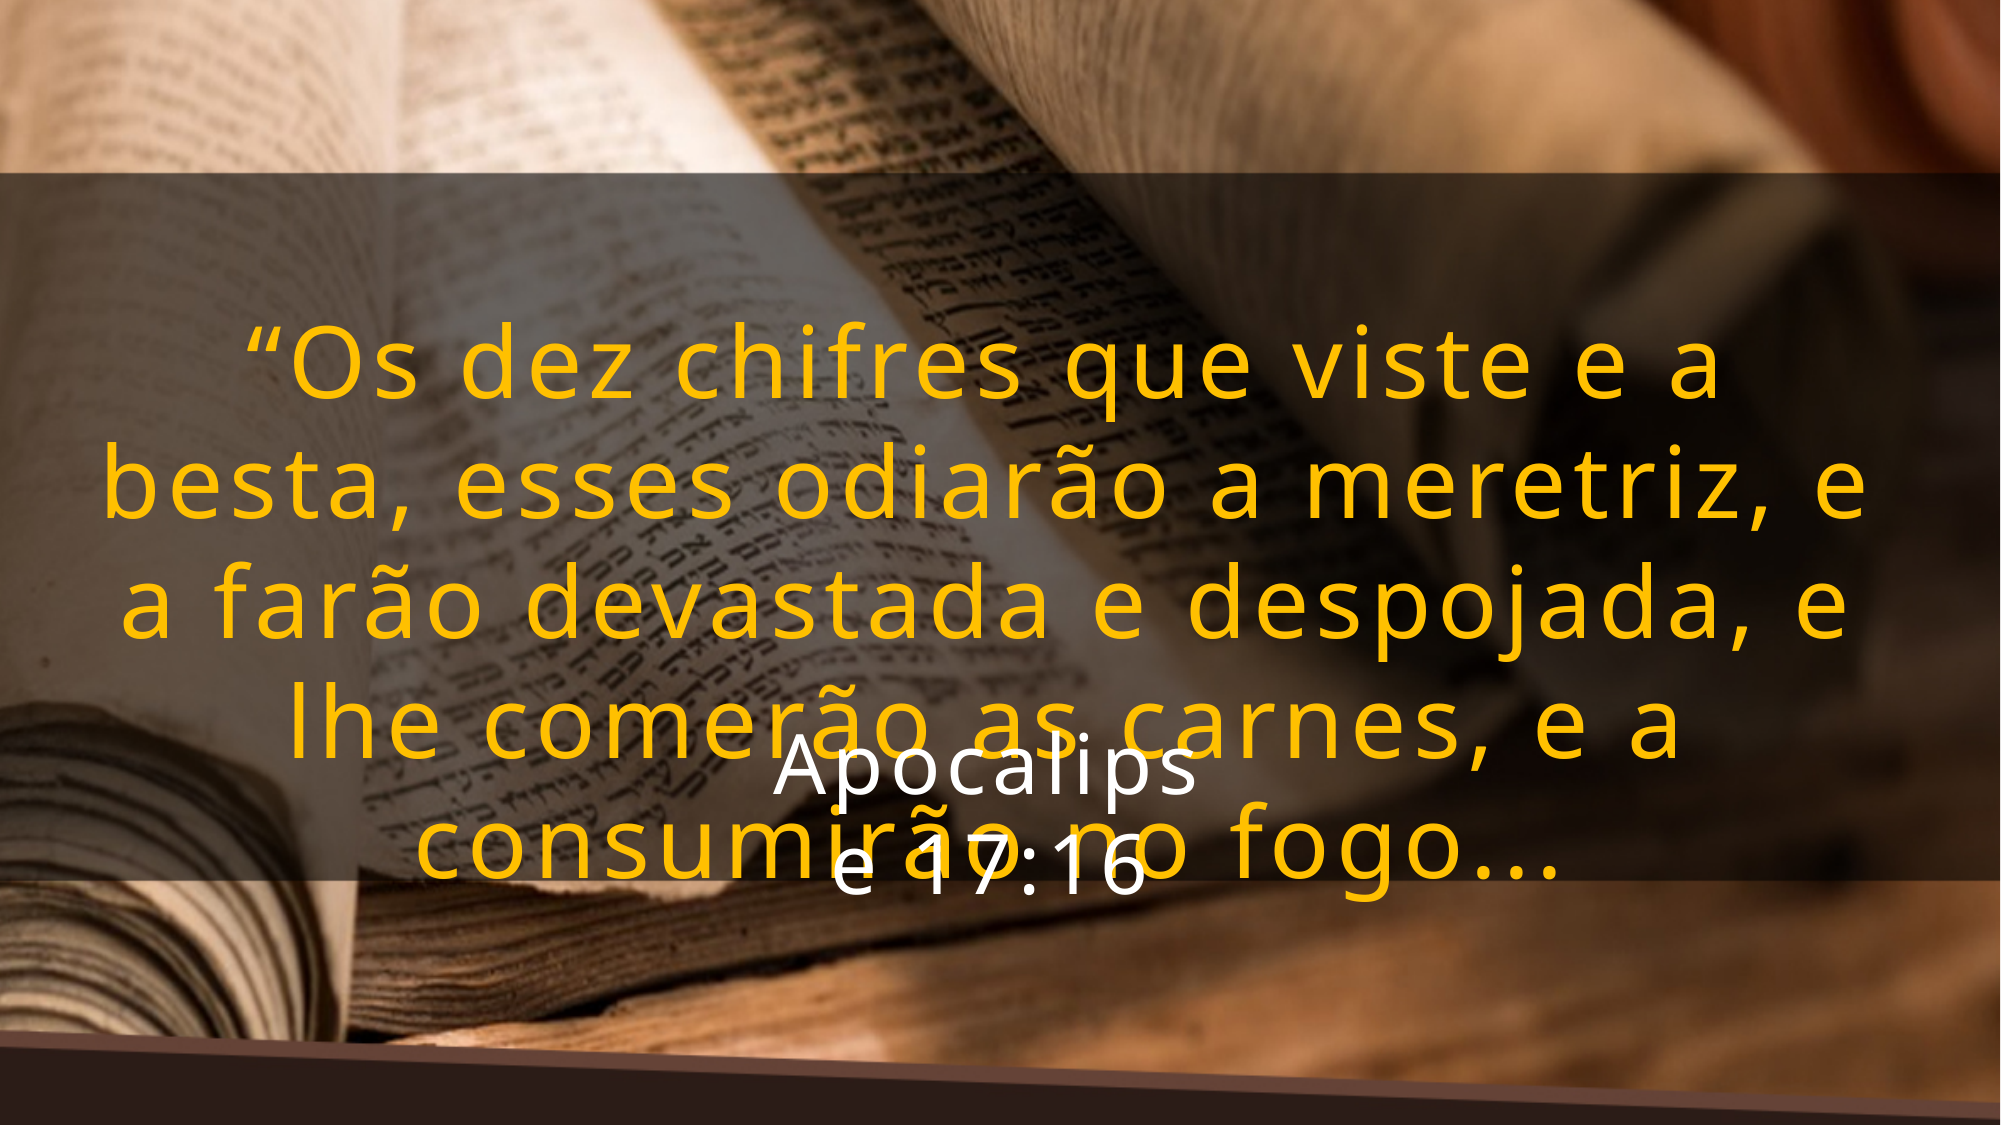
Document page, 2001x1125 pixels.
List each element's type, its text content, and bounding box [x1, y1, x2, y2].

text_box “Os dez chifres que viste e a besta, esses odiarão a meretriz, e a farão devastada e despojada, e lhe comerão as carnes, e a consumirão no fogo... [74, 290, 1904, 906]
picture [0, 0, 2001, 1125]
text_box Apocalipse 17:16 [742, 703, 1237, 919]
